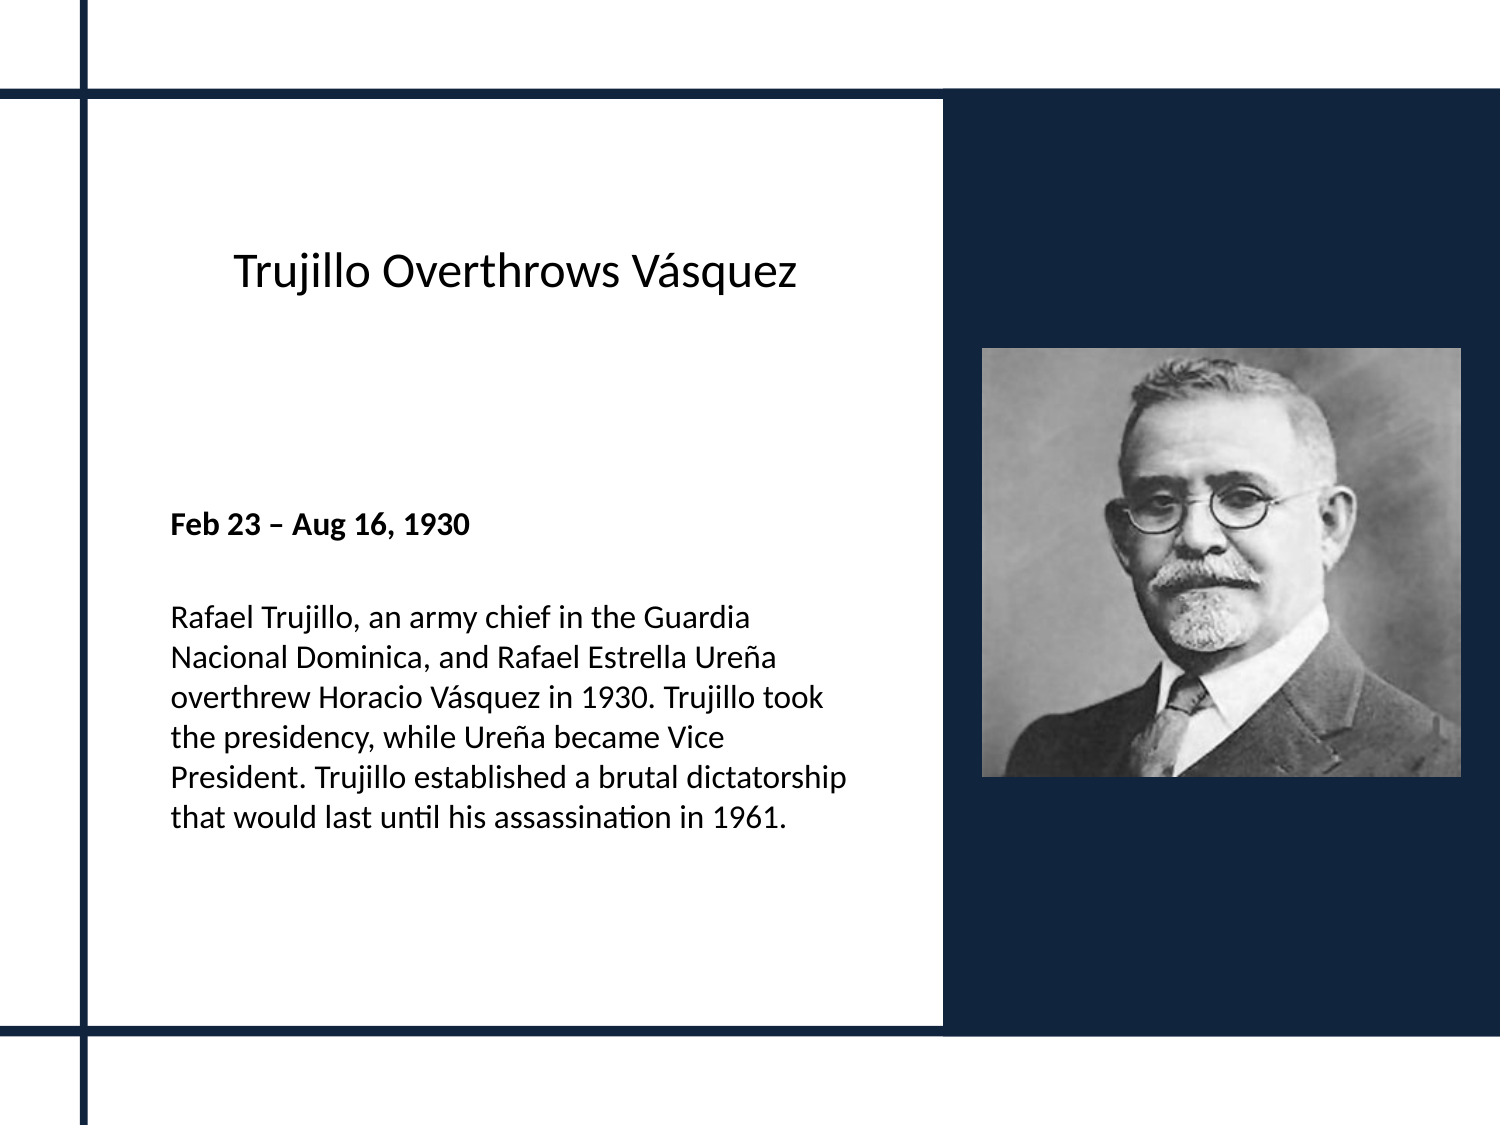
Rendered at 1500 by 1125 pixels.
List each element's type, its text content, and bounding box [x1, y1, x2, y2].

text_box [0, 101, 78, 1024]
text_box [78, 0, 90, 1125]
text_box [90, 1038, 1500, 1125]
text_box [90, 0, 1500, 86]
text_box [0, 1038, 78, 1125]
picture [981, 348, 1462, 777]
text_box [0, 86, 78, 101]
title Trujillo Overthrows Vásquez [155, 181, 876, 354]
text_box [90, 101, 941, 1024]
list Feb 23 – Aug 16, 1930 Rafael Trujillo, an army chief in the Guardia Nacional Dominica, and Rafael Estrella Ureña overthrew Horacio Vásquez in 1930. Trujillo took the presidency, while Ureña became Vice President. Trujillo established a brutal dictatorship that would last until his assassination in 1961. [155, 394, 876, 944]
text_box [941, 101, 1500, 1024]
text_box [0, 0, 78, 86]
text_box [90, 86, 1500, 101]
text_box [0, 1024, 78, 1038]
text_box [90, 1024, 1500, 1038]
